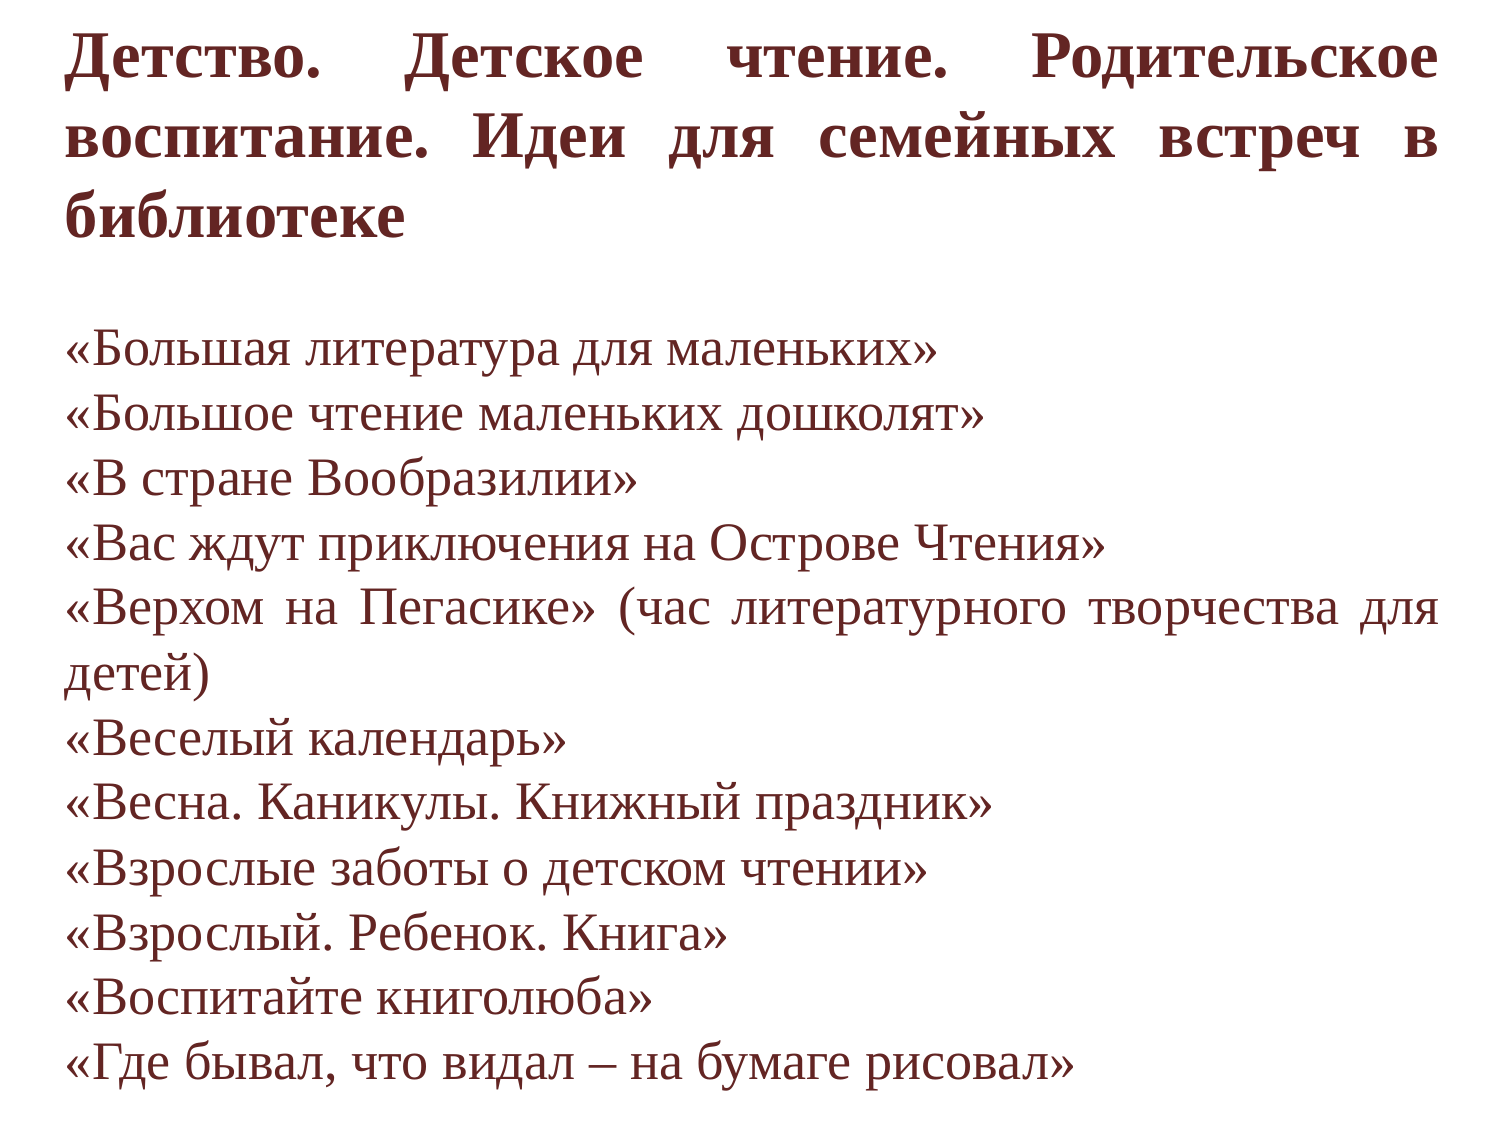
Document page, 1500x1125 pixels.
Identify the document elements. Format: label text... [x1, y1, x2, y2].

text_box Детство. Детское чтение. Родительское воспитание. Идеи для семейных встреч в библиотеке «Большая литература для маленьких» «Большое чтение маленьких дошколят» «В стране Вообразилии» «Вас ждут приключения на Острове Чтения» «Верхом на Пегасике» (час литературного творчества для детей) «Веселый календарь» «Весна. Каникулы. Книжный праздник» «Взрослые заботы о детском чтении» «Взрослый. Ребенок. Книга» «Воспитайте книголюба» «Где бывал, что видал – на бумаге рисовал» [49, 3, 1456, 1098]
